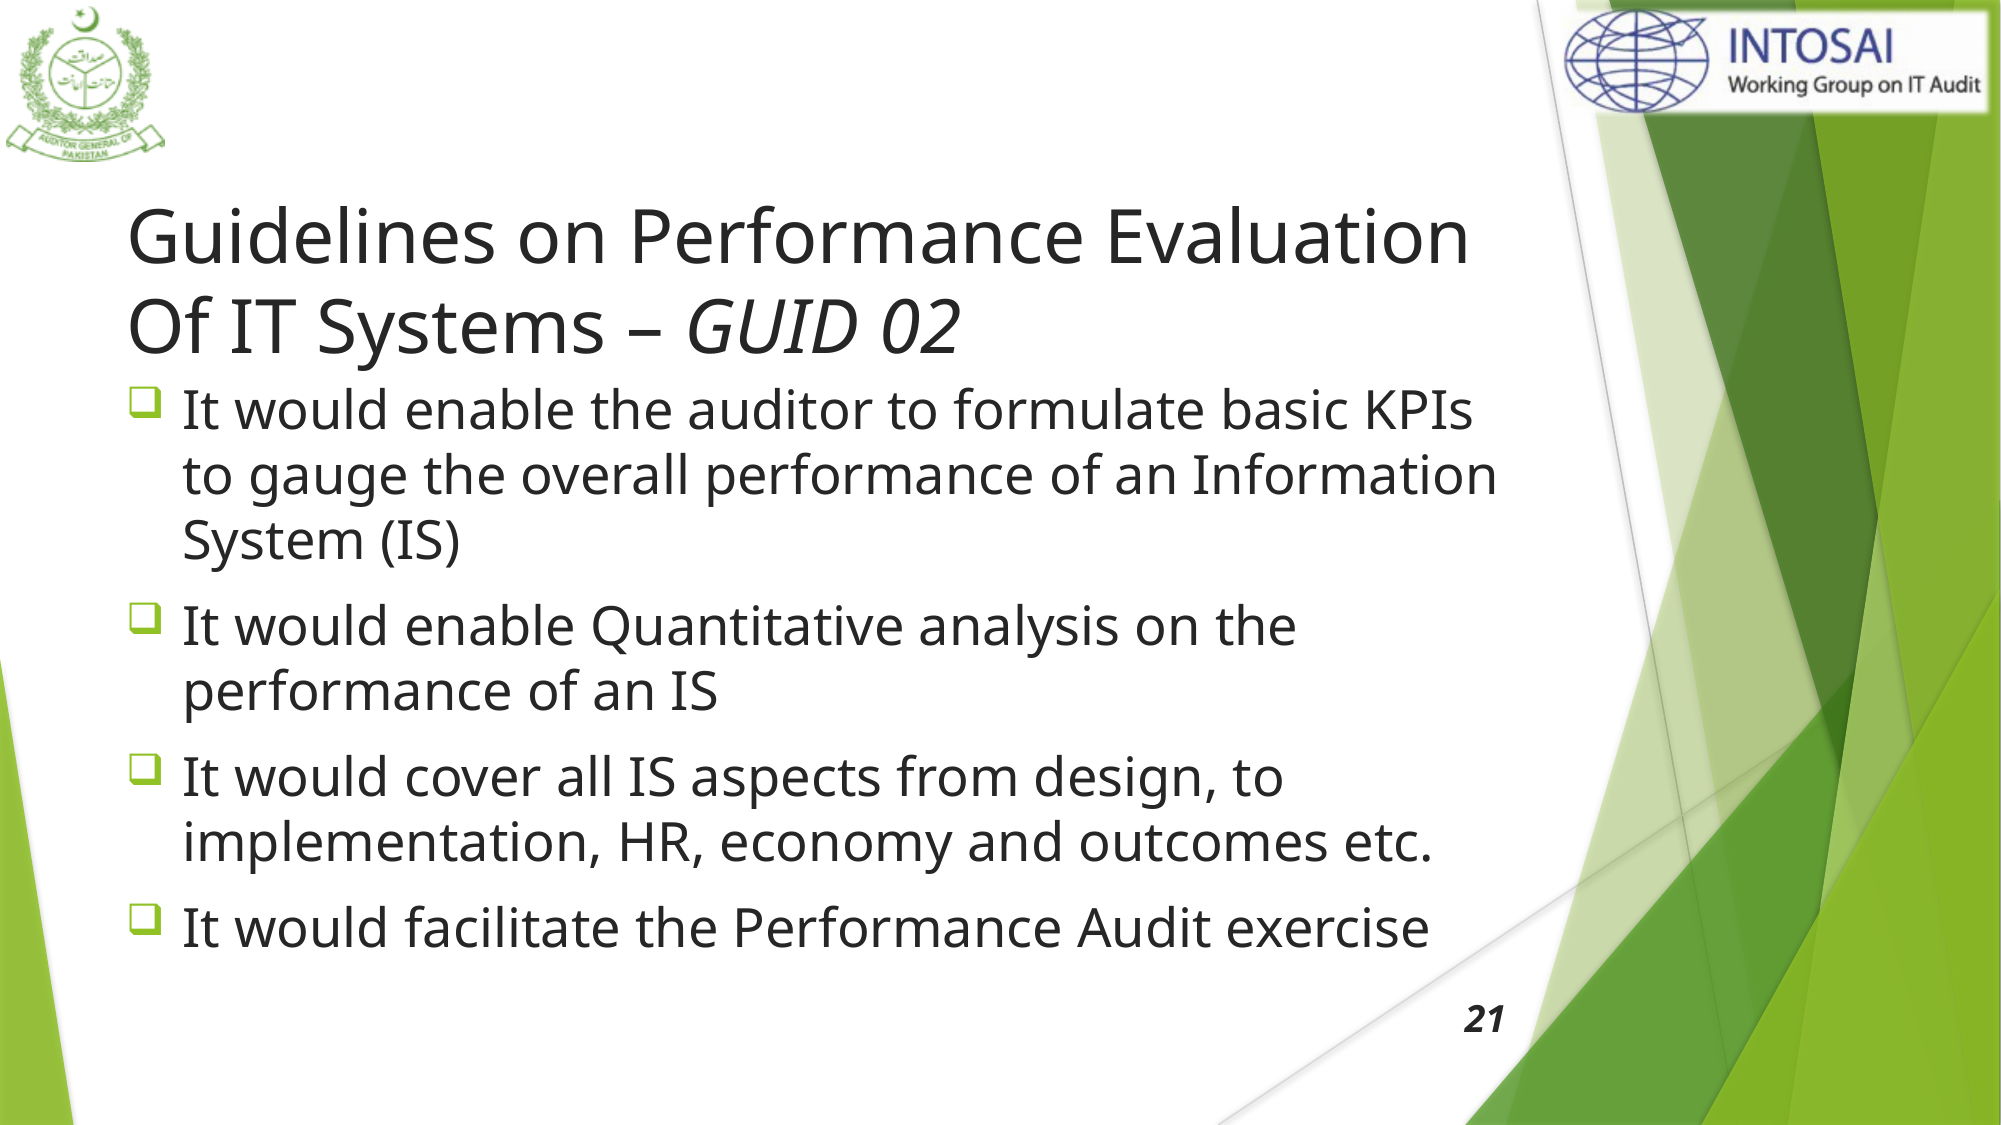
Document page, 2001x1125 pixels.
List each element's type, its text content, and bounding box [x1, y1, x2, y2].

title Guidelines on Performance Evaluation Of IT Systems – GUID 02 [111, 180, 1522, 368]
slide_number 21 [1409, 991, 1522, 1051]
list It would enable the auditor to formulate basic KPIs to gauge the overall performance of an Information System (IS) It would enable Quantitative analysis on the performance of an IS It would cover all IS aspects from design, to implementation, HR, economy and outcomes etc. It would facilitate the Performance Audit exercise [111, 368, 1522, 1051]
picture [1567, 13, 1985, 111]
